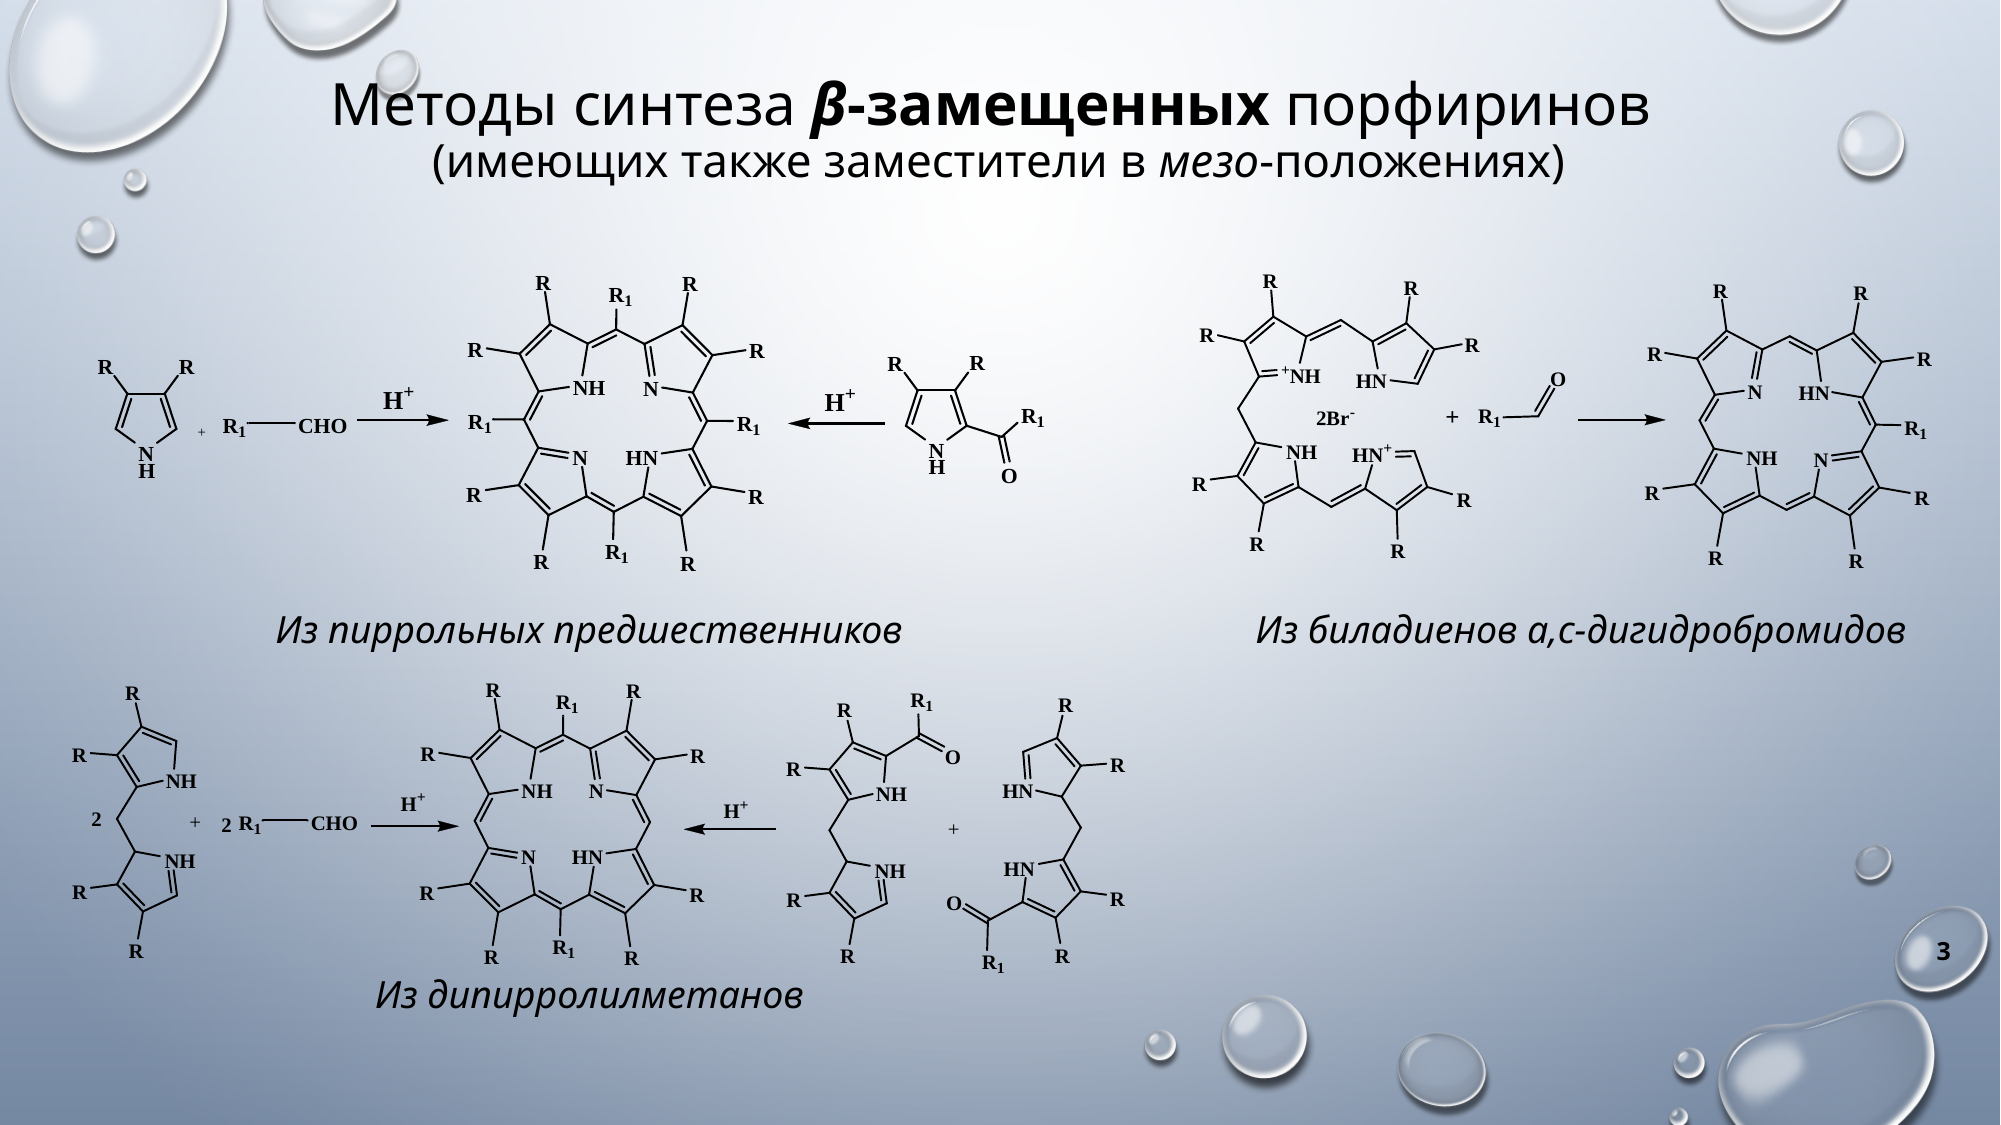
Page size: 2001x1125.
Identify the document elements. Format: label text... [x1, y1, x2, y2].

text_box Из дипирролилметанов [359, 994, 819, 1024]
slide_number 3 [1840, 922, 1966, 983]
title Методы синтеза β-замещенных порфиринов (имеющих также заместители в мезо-положениях) [136, 57, 1862, 206]
picture [0, 0, 2000, 1125]
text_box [92, 267, 1051, 576]
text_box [67, 681, 1131, 986]
text_box Из биладиенов а,с-дигидробромидов [1240, 598, 1922, 658]
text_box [1187, 267, 1937, 574]
text_box Из пиррольных предшественников [260, 598, 918, 658]
